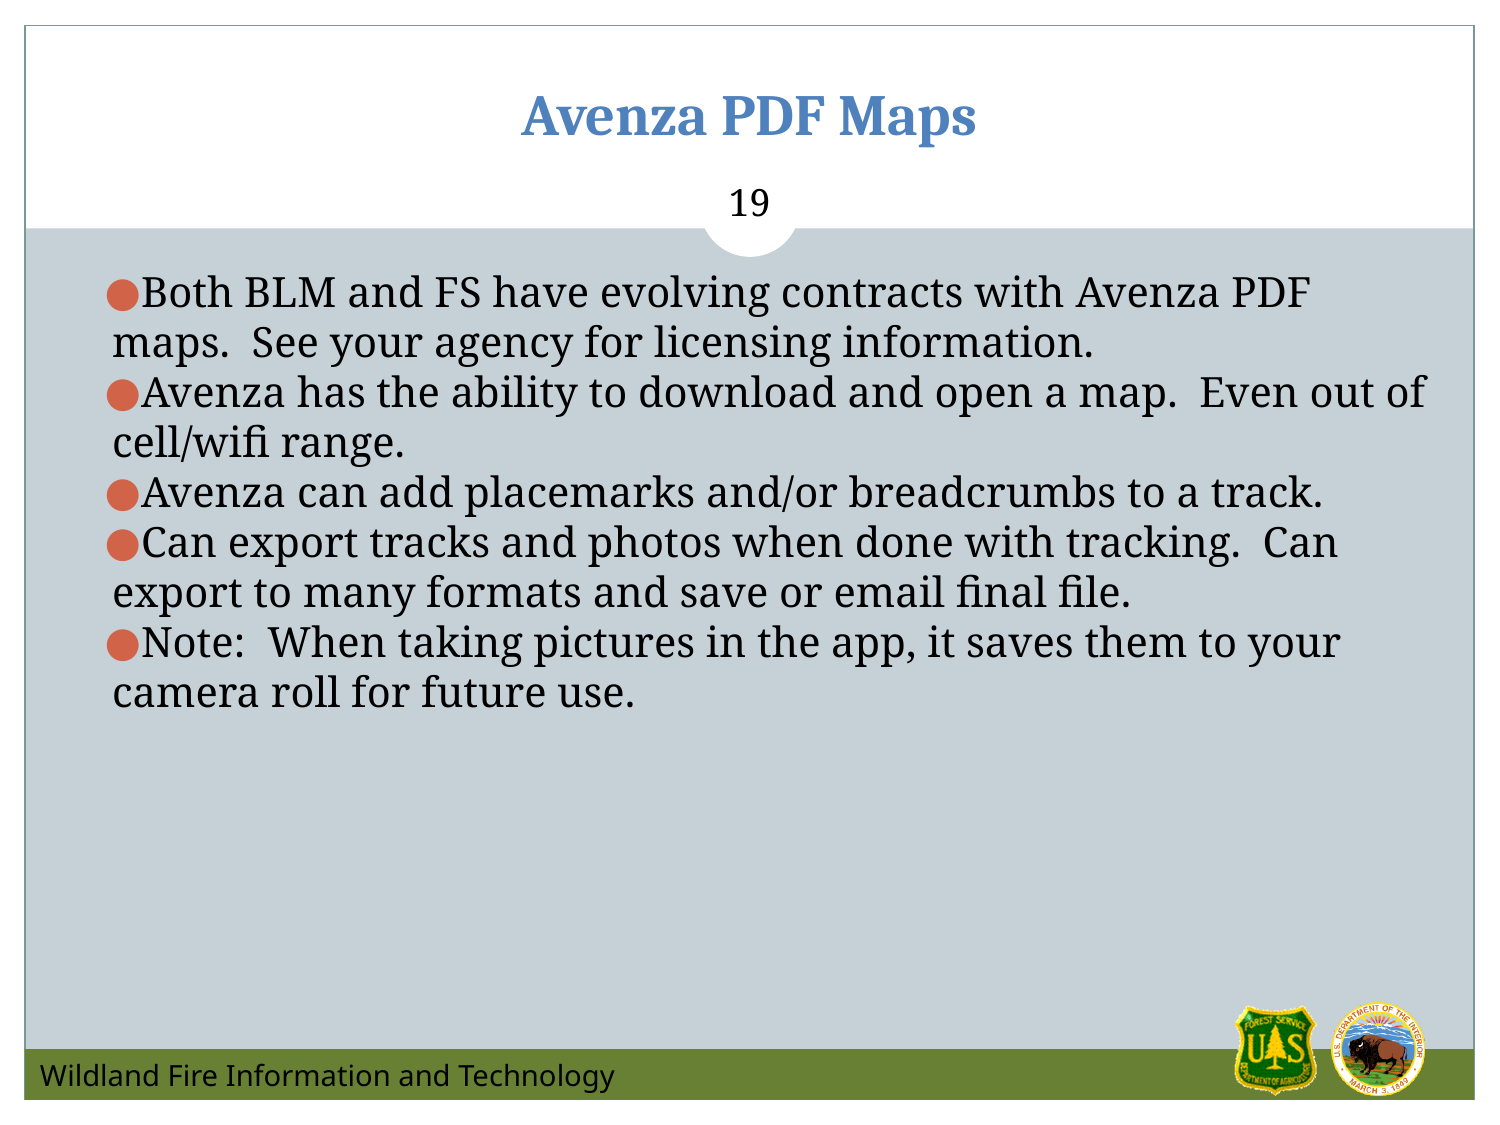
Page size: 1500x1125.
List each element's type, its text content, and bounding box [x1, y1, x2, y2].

list Both BLM and FS have evolving contracts with Avenza PDF maps. See your agency for licensing information. Avenza has the ability to download and open a map. Even out of cell/wifi range. Avenza can add placemarks and/or breadcrumbs to a track. Can export tracks and photos when done with tracking. Can export to many formats and save or email final file. Note: When taking pictures in the app, it saves them to your camera roll for future use. [52, 250, 1447, 1001]
title Avenza PDF Maps [49, 37, 1450, 162]
picture [1234, 1005, 1317, 1096]
slide_number 19 [694, 168, 805, 241]
picture [1331, 1002, 1425, 1096]
